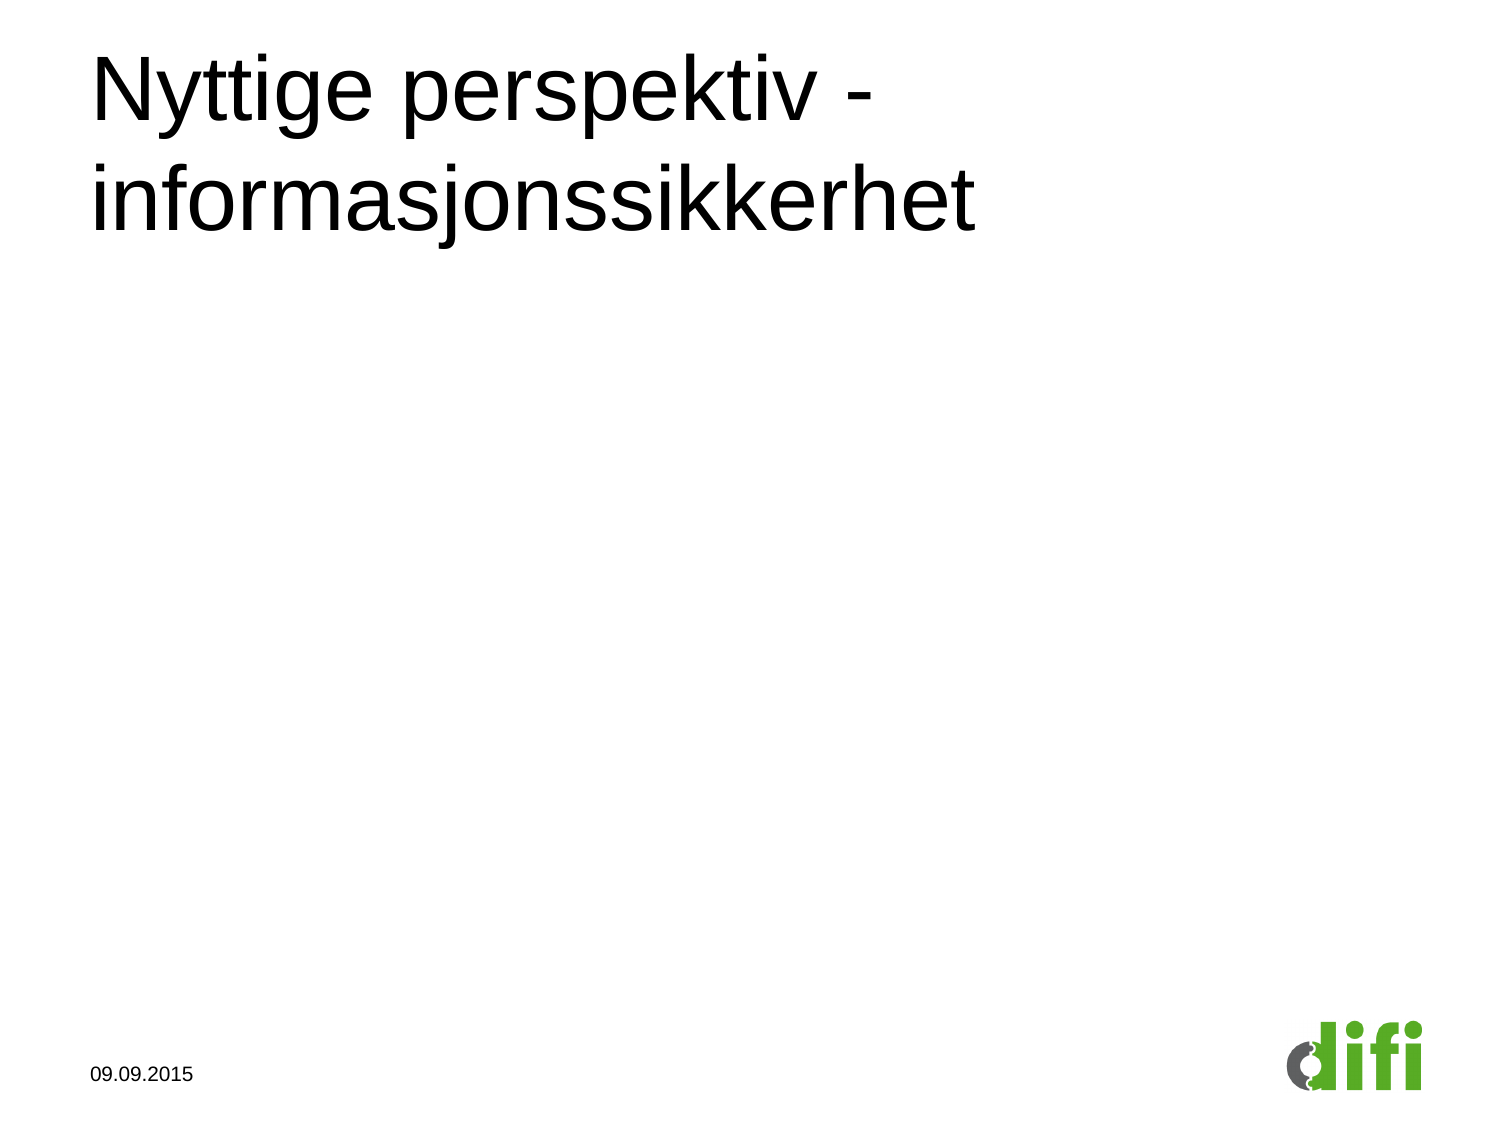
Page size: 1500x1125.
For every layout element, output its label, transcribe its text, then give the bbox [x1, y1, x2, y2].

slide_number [75, 1042, 425, 1103]
picture [1284, 1019, 1425, 1093]
title Nyttige perspektiv - informasjonssikkerhet [74, 44, 1426, 233]
